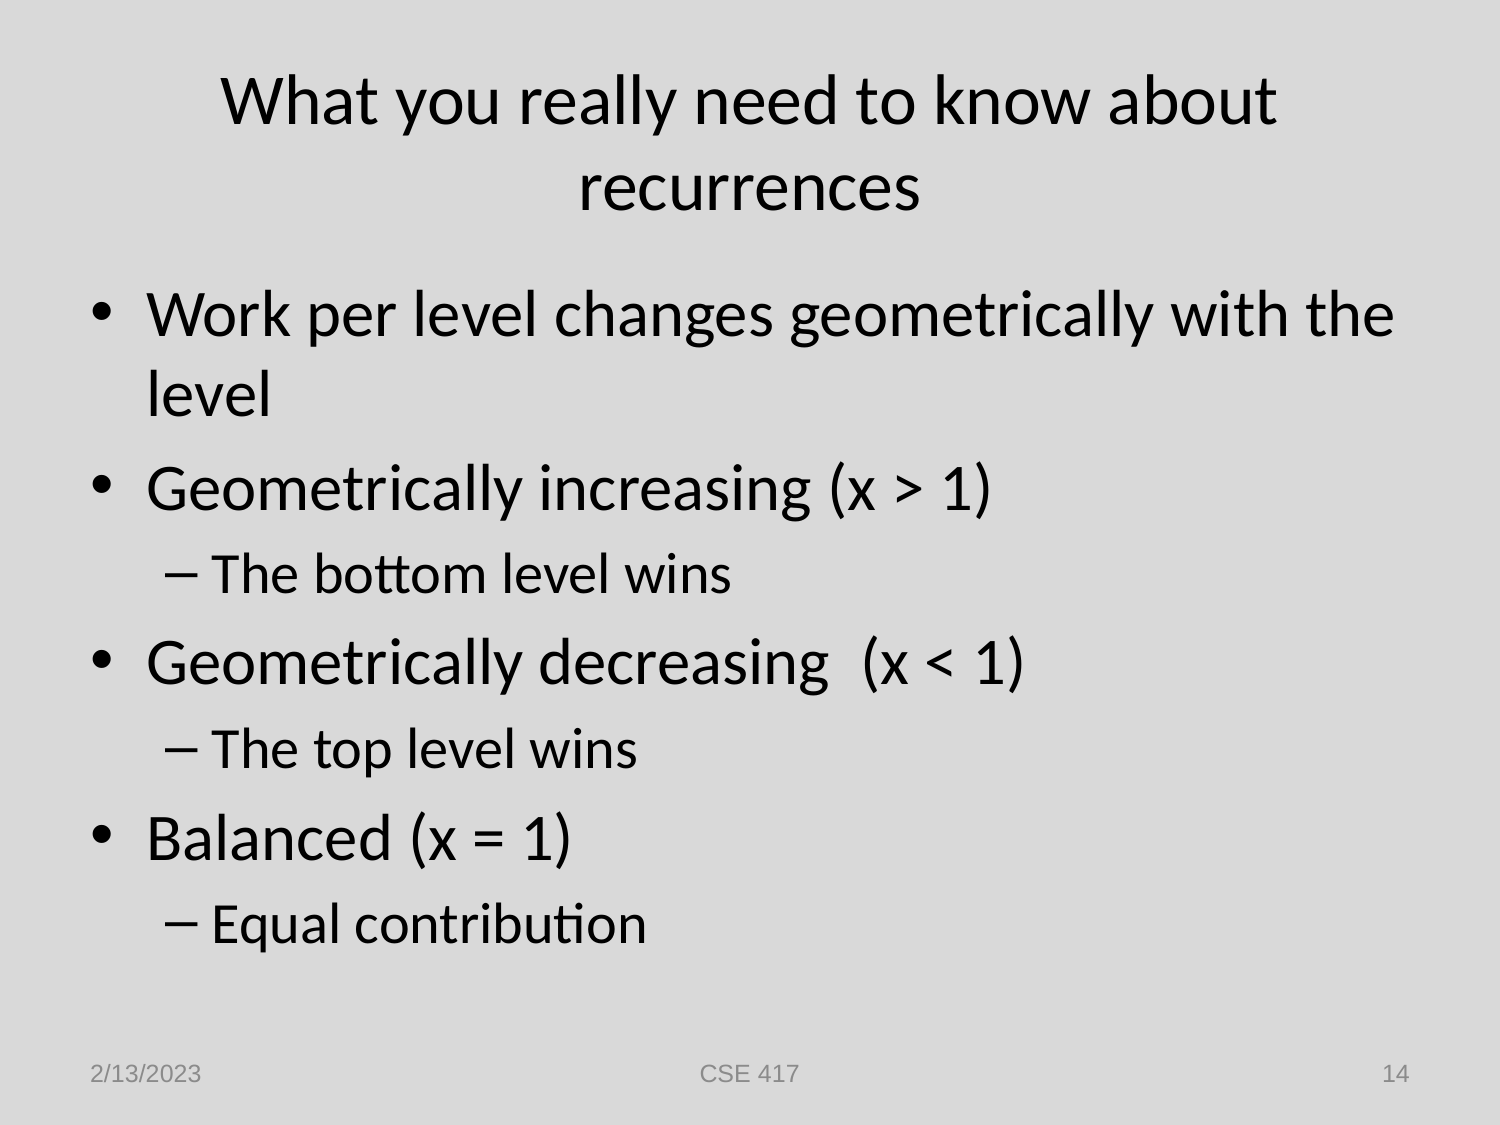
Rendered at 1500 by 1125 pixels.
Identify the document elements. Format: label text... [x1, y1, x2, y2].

list Work per level changes geometrically with the level Geometrically increasing (x > 1) The bottom level wins Geometrically decreasing (x < 1) The top level wins Balanced (x = 1) Equal contribution [75, 262, 1425, 1005]
title What you really need to know about recurrences [75, 45, 1425, 233]
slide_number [75, 1042, 425, 1103]
slide_number 14 [1074, 1042, 1425, 1103]
footer CSE 417 [512, 1042, 988, 1103]
